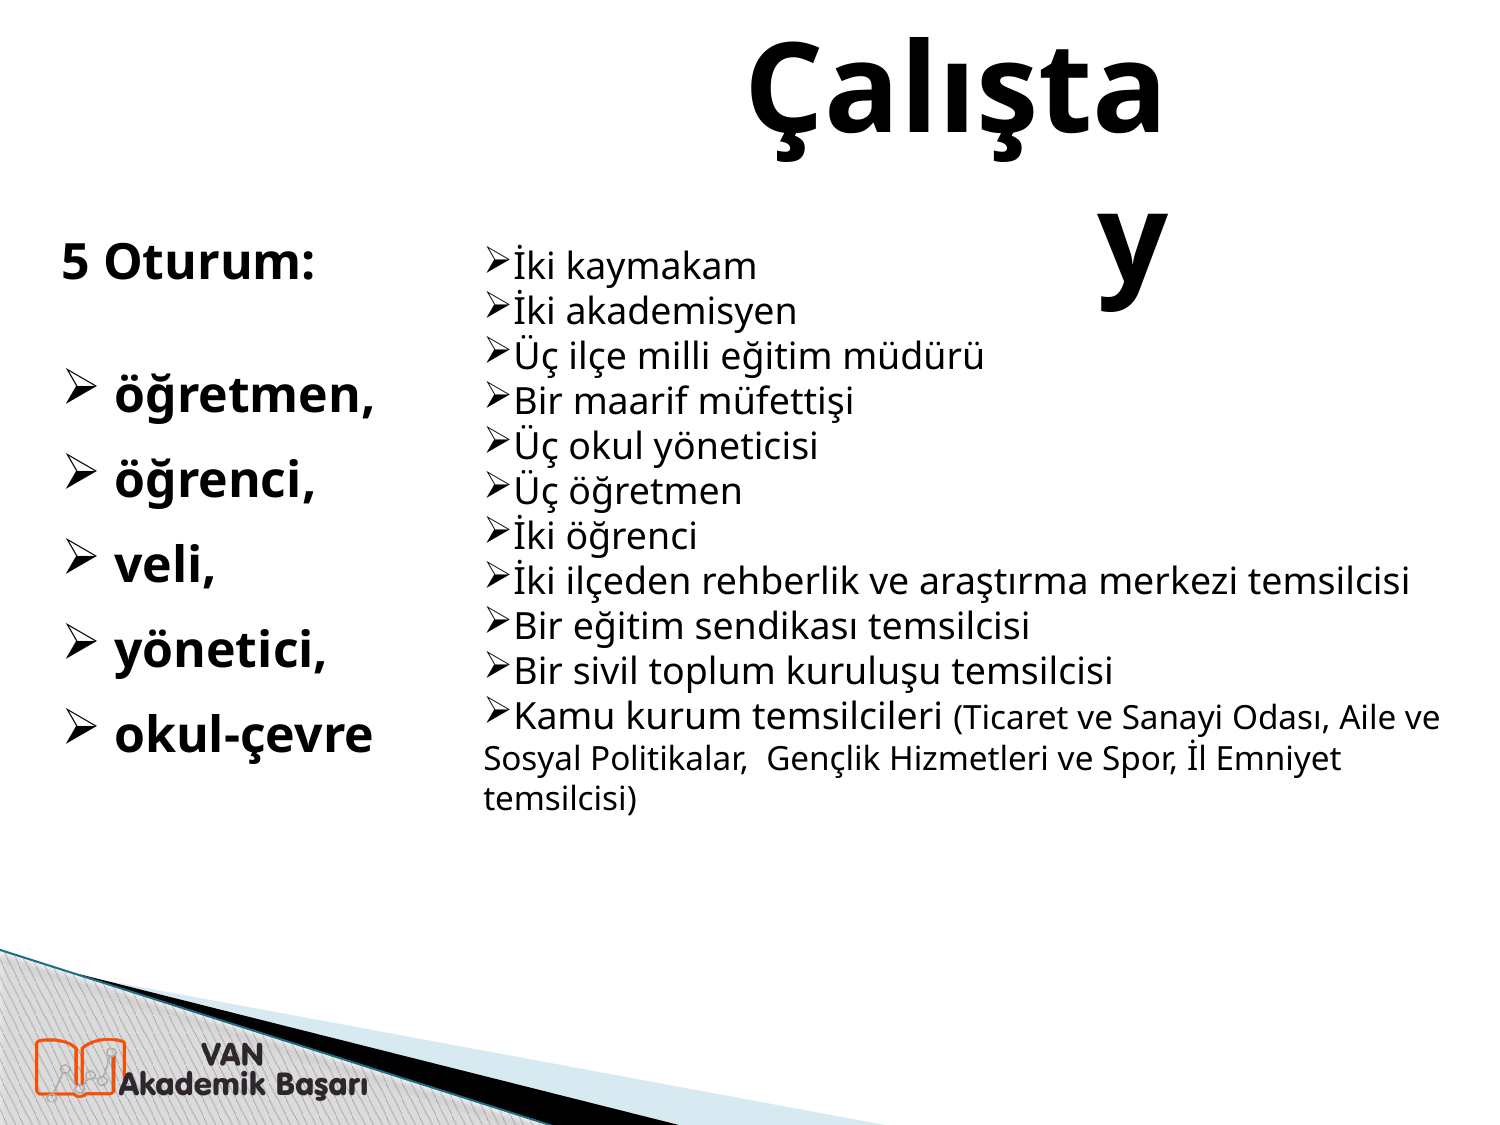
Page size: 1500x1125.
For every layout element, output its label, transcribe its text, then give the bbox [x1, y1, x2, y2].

text_box İki kaymakam İki akademisyen Üç ilçe milli eğitim müdürü Bir maarif müfettişi Üç okul yöneticisi Üç öğretmen İki öğrenci İki ilçeden rehberlik ve araştırma merkezi temsilcisi Bir eğitim sendikası temsilcisi Bir sivil toplum kuruluşu temsilcisi Kamu kurum temsilcileri (Ticaret ve Sanayi Odası, Aile ve Sosyal Politikalar, Gençlik Hizmetleri ve Spor, İl Emniyet temsilcisi) [468, 234, 1489, 869]
text_box 5 Oturum: öğretmen, öğrenci, veli, yönetici, okul-çevre [46, 222, 434, 770]
text_box Çalıştay [644, 0, 1184, 188]
picture [0, 1009, 446, 1125]
